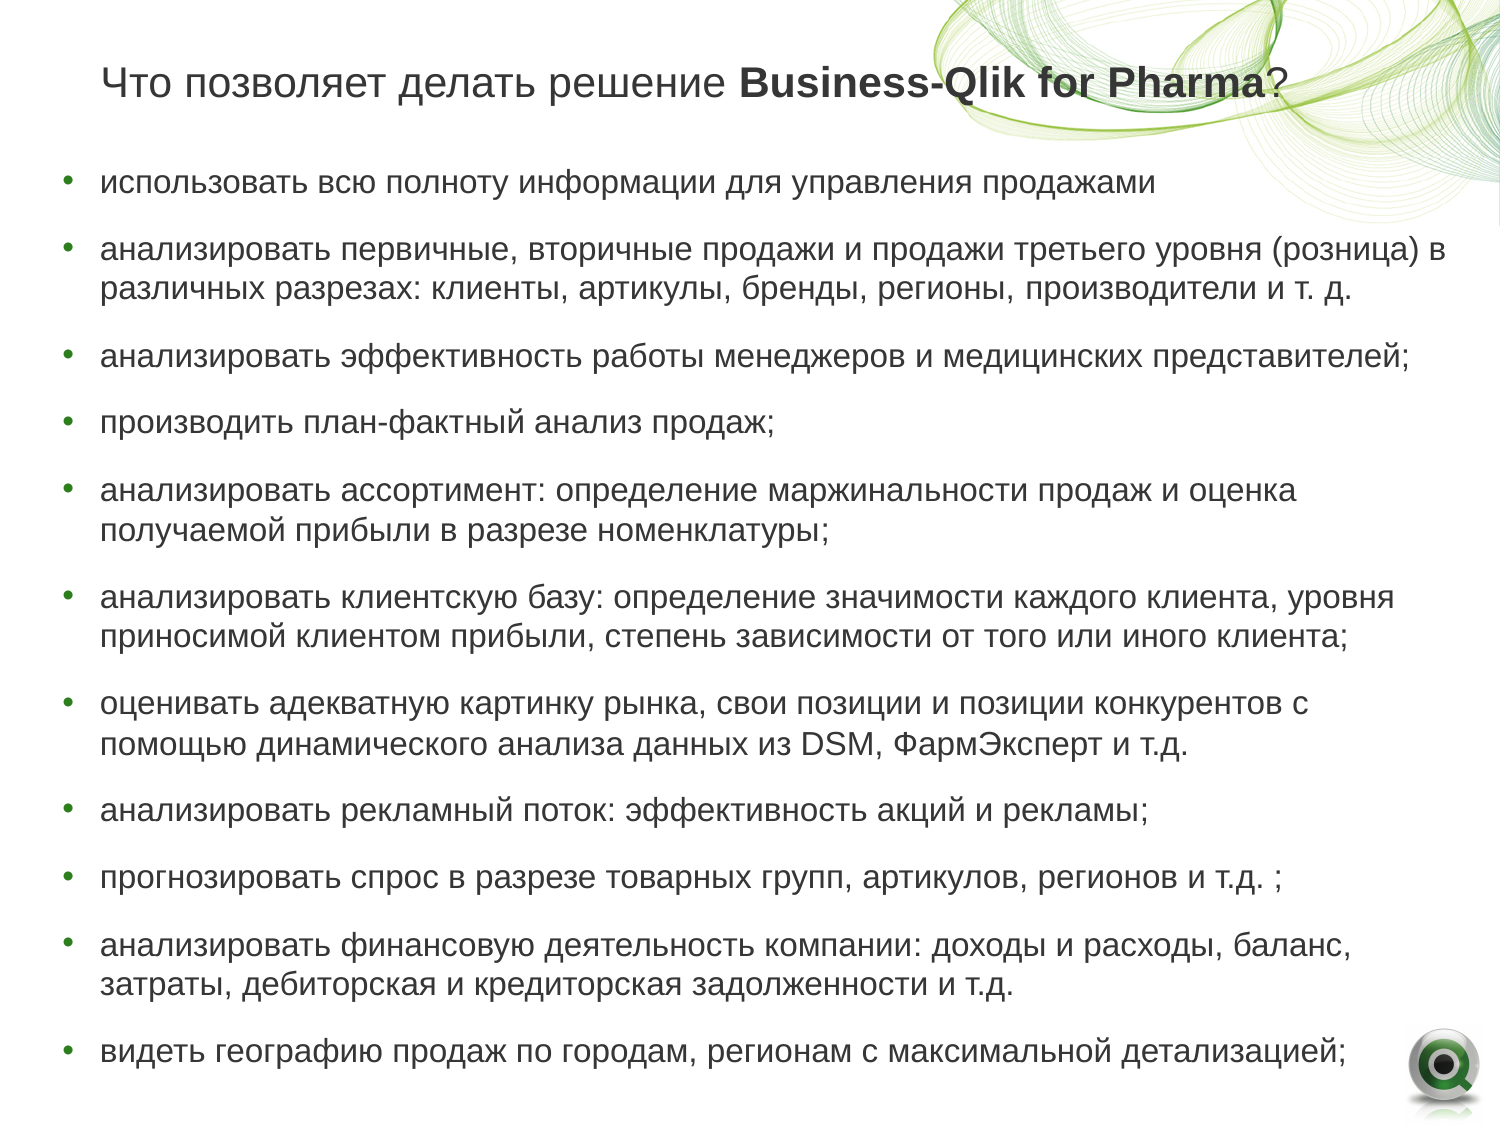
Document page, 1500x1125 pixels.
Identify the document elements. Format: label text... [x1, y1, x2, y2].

list использовать всю полноту информации для управления продажами анализировать первичные, вторичные продажи и продажи третьего уровня (розница) в различных разрезах: клиенты, артикулы, бренды, регионы, производители и т. д. анализировать эффективность работы менеджеров и медицинских представителей; производить план-фактный анализ продаж; анализировать ассортимент: определение маржинальности продаж и оценка получаемой прибыли в разрезе номенклатуры; анализировать клиентскую базу: определение значимости каждого клиента, уровня приносимой клиентом прибыли, степень зависимости от того или иного клиента; оценивать адекватную картинку рынка, свои позиции и позиции конкурентов с помощью динамического анализа данных из DSM, ФармЭксперт и т.д. анализировать рекламный поток: эффективность акций и рекламы; прогнозировать спрос в разрезе товарных групп, артикулов, регионов и т.д. ; анализировать финансовую деятельность компании: доходы и расходы, баланс, затраты, дебиторская и кредиторская задолженности и т.д. видеть географию продаж по городам, регионам с максимальной детализацией; [62, 152, 1467, 1067]
picture [929, 0, 1500, 226]
picture [1404, 1025, 1484, 1125]
text_box Что позволяет делать решение Business-Qlik for Pharma? [100, 9, 1400, 114]
